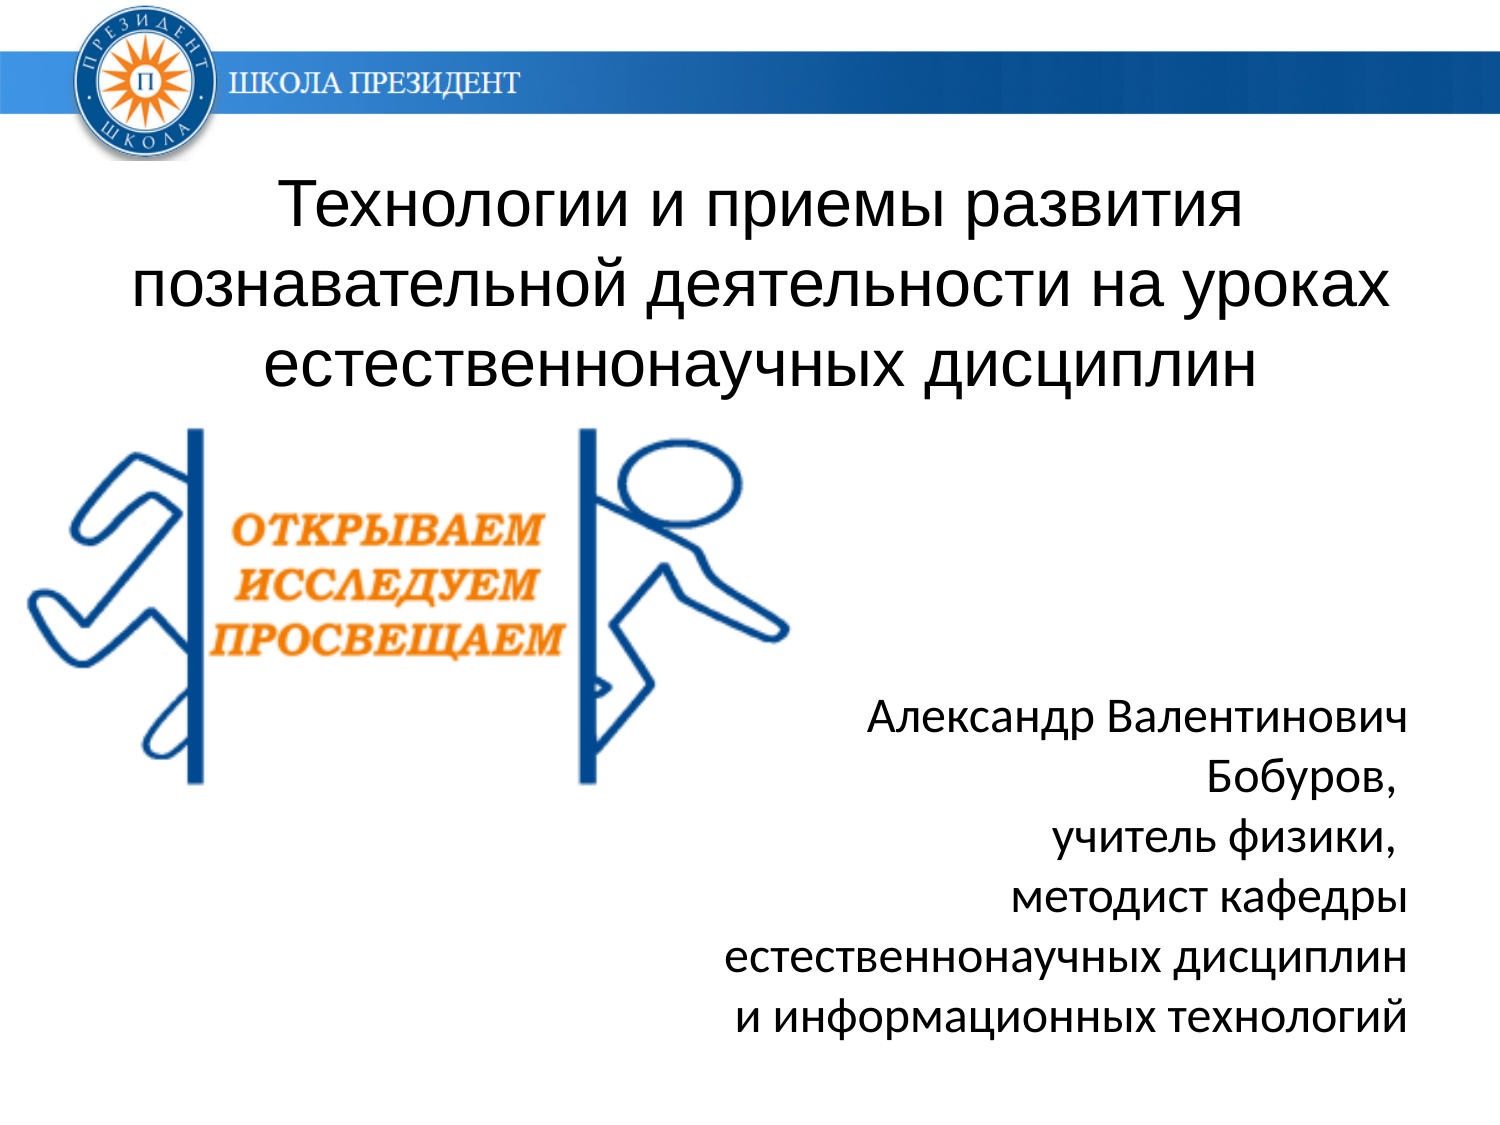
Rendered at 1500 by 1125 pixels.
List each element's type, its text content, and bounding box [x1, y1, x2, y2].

text_box Технологии и приемы развития познавательной деятельности на уроках естественнонаучных дисциплин [100, 168, 1424, 408]
text_box Александр Валентинович Бобуров, учитель физики, методист кафедры естественнонаучных дисциплин и информационных технологий [673, 675, 1424, 1050]
picture [0, 408, 805, 800]
picture [0, 2, 1500, 161]
